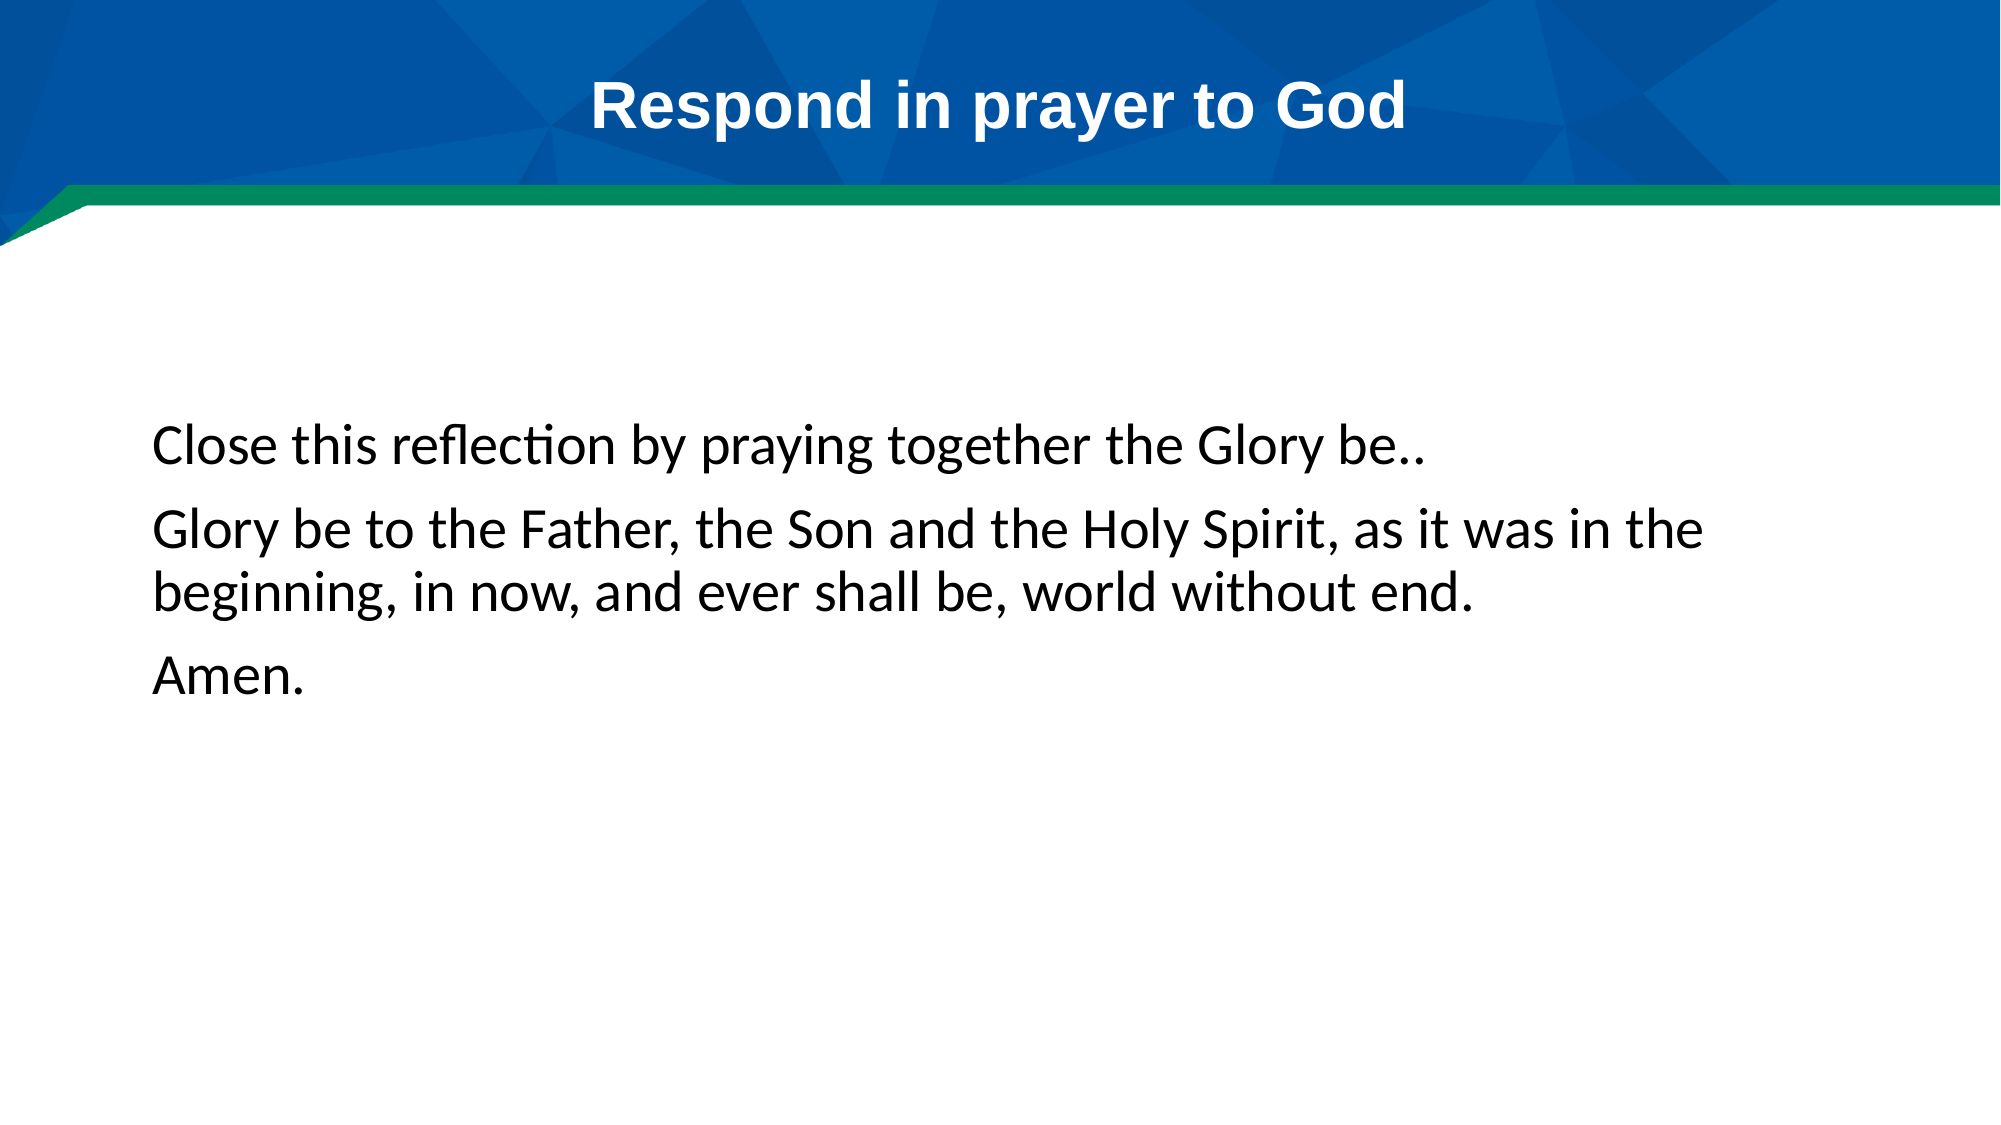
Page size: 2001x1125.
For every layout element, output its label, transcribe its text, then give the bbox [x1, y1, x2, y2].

text_box Close this reflection by praying together the Glory be.. Glory be to the Father, the Son and the Holy Spirit, as it was in the beginning, in now, and ever shall be, world without end. Amen. [137, 406, 1863, 715]
picture [0, 0, 2001, 1125]
title Respond in prayer to God [137, 59, 1863, 155]
